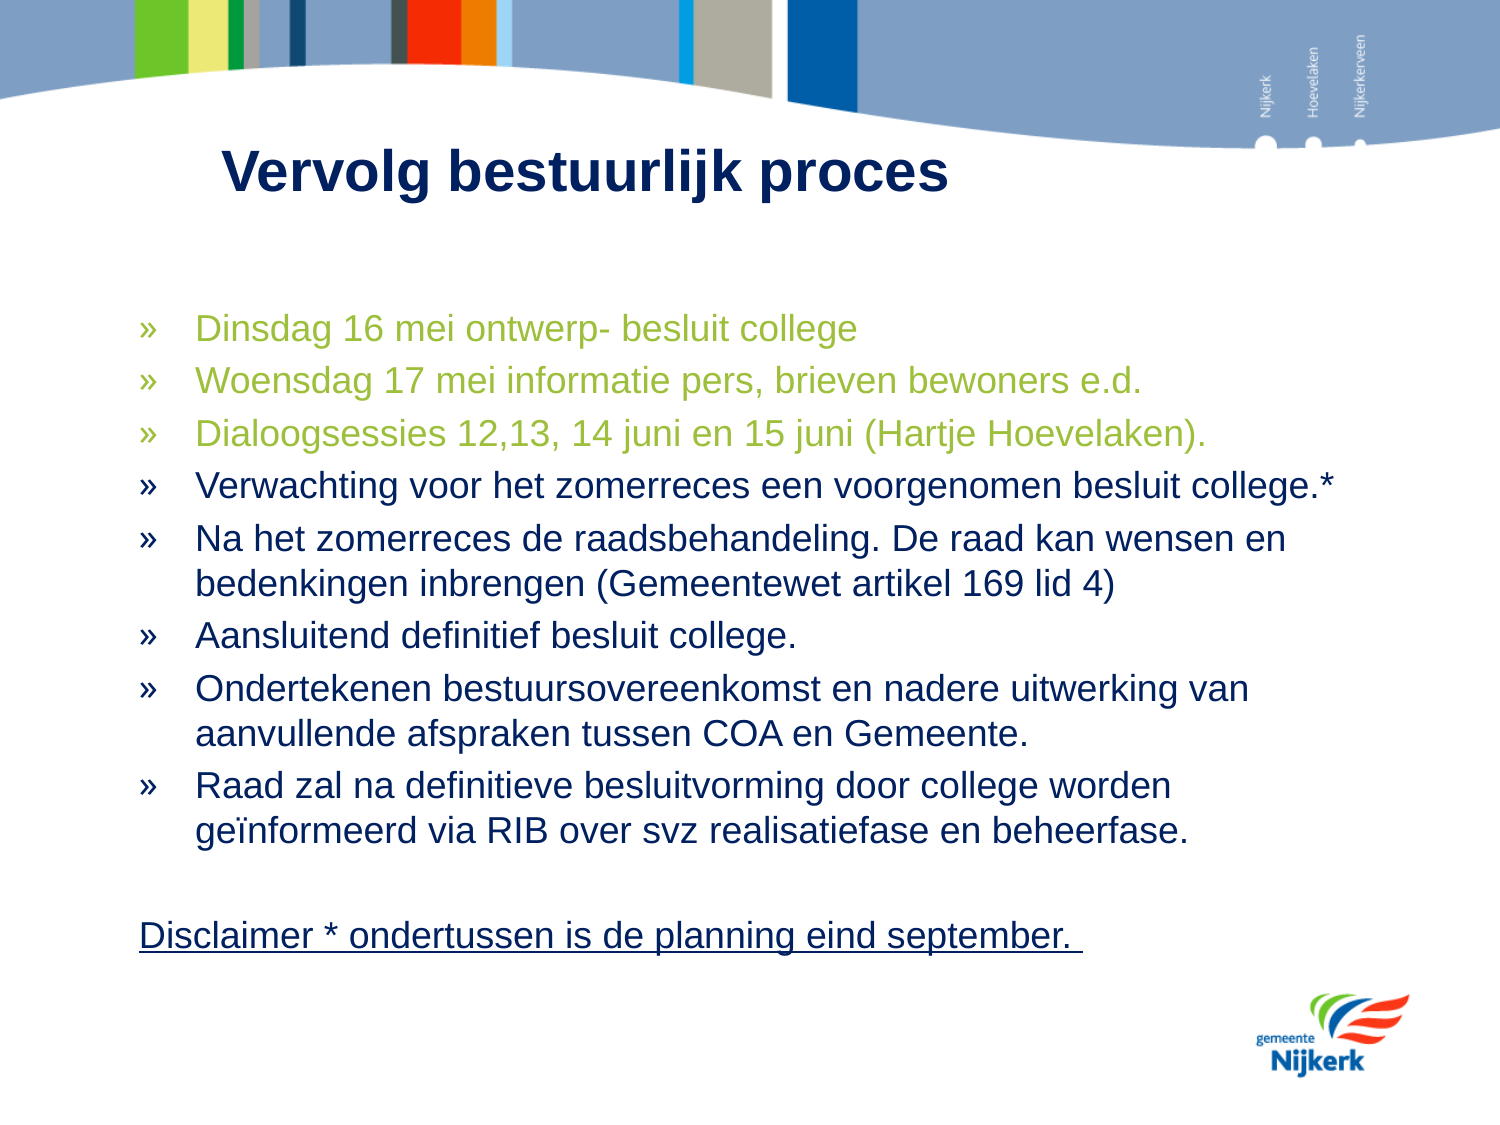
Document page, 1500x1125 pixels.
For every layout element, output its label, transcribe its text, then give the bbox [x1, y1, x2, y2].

text_box Vervolg bestuurlijk proces [206, 125, 1400, 211]
text_box Dinsdag 16 mei ontwerp- besluit college Woensdag 17 mei informatie pers, brieven bewoners e.d. Dialoogsessies 12,13, 14 juni en 15 juni (Hartje Hoevelaken). Verwachting voor het zomerreces een voorgenomen besluit college.* Na het zomerreces de raadsbehandeling. De raad kan wensen en bedenkingen inbrengen (Gemeentewet artikel 169 lid 4) Aansluitend definitief besluit college. Ondertekenen bestuursovereenkomst en nadere uitwerking van aanvullende afspraken tussen COA en Gemeente. Raad zal na definitieve besluitvorming door college worden geïnformeerd via RIB over svz realisatiefase en beheerfase. Disclaimer * ondertussen is de planning eind september. [123, 243, 1353, 1070]
picture [0, 0, 1500, 1125]
